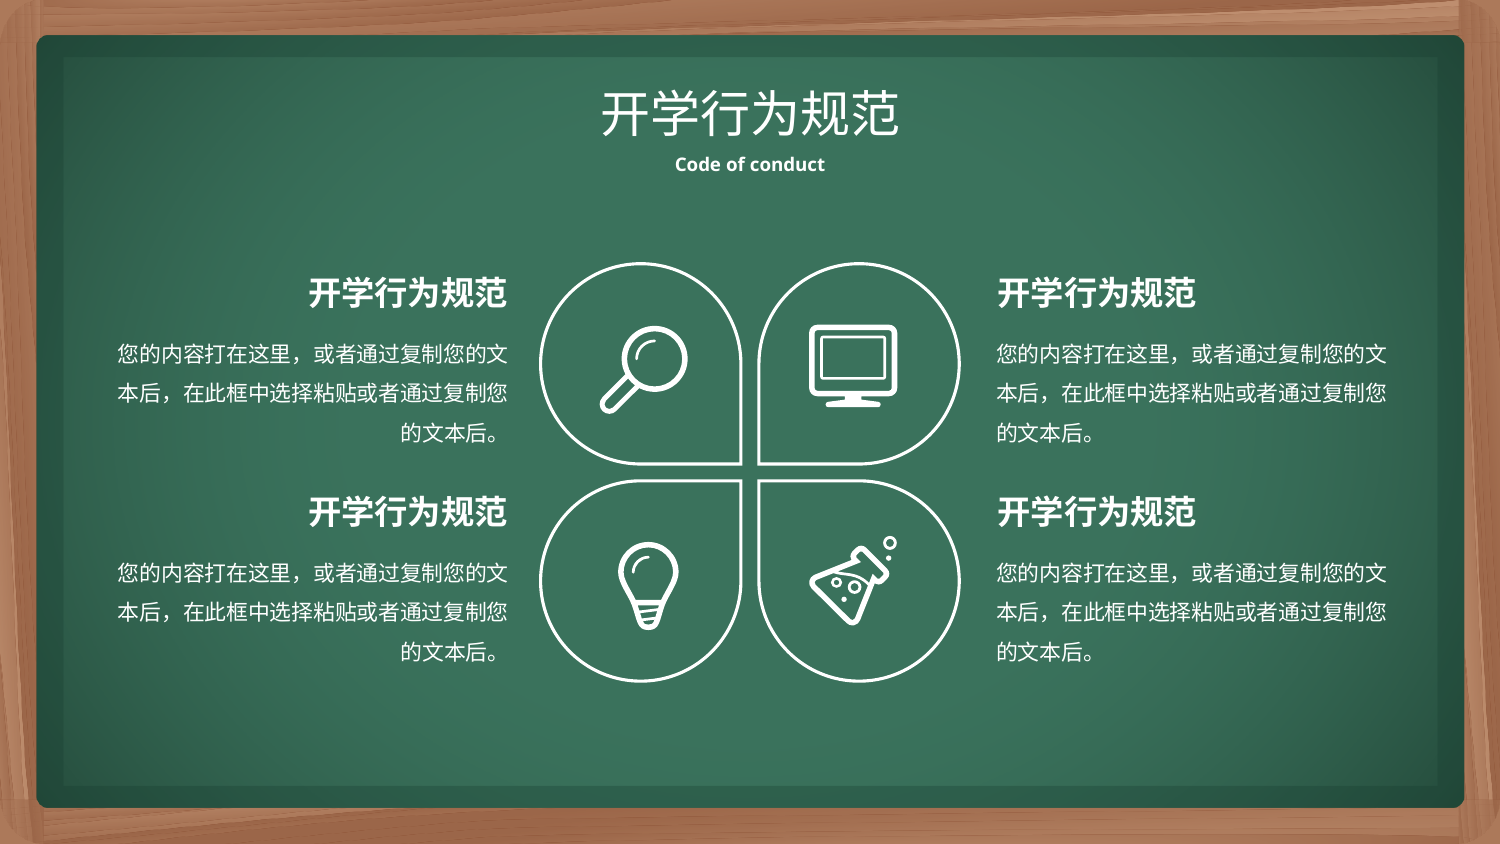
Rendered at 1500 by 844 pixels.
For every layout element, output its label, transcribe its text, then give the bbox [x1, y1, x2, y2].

text_box 开学行为规范 [982, 264, 1213, 320]
text_box 您的内容打在这里，或者通过复制您的文本后，在此框中选择粘贴或者通过复制您的文本后。 [981, 538, 1410, 672]
text_box 开学行为规范 [585, 75, 915, 151]
picture [0, 0, 1500, 844]
text_box 开学行为规范 [293, 264, 523, 320]
text_box 您的内容打在这里，或者通过复制您的文本后，在此框中选择粘贴或者通过复制您的文本后。 [96, 320, 524, 453]
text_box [618, 541, 679, 631]
text_box 您的内容打在这里，或者通过复制您的文本后，在此框中选择粘贴或者通过复制您的文本后。 [96, 538, 524, 672]
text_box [809, 537, 898, 626]
text_box Code of conduct [659, 144, 841, 183]
text_box 开学行为规范 [982, 483, 1213, 539]
text_box 您的内容打在这里，或者通过复制您的文本后，在此框中选择粘贴或者通过复制您的文本后。 [981, 320, 1410, 453]
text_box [540, 263, 960, 682]
text_box 开学行为规范 [293, 483, 523, 539]
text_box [809, 324, 898, 408]
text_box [599, 325, 688, 414]
